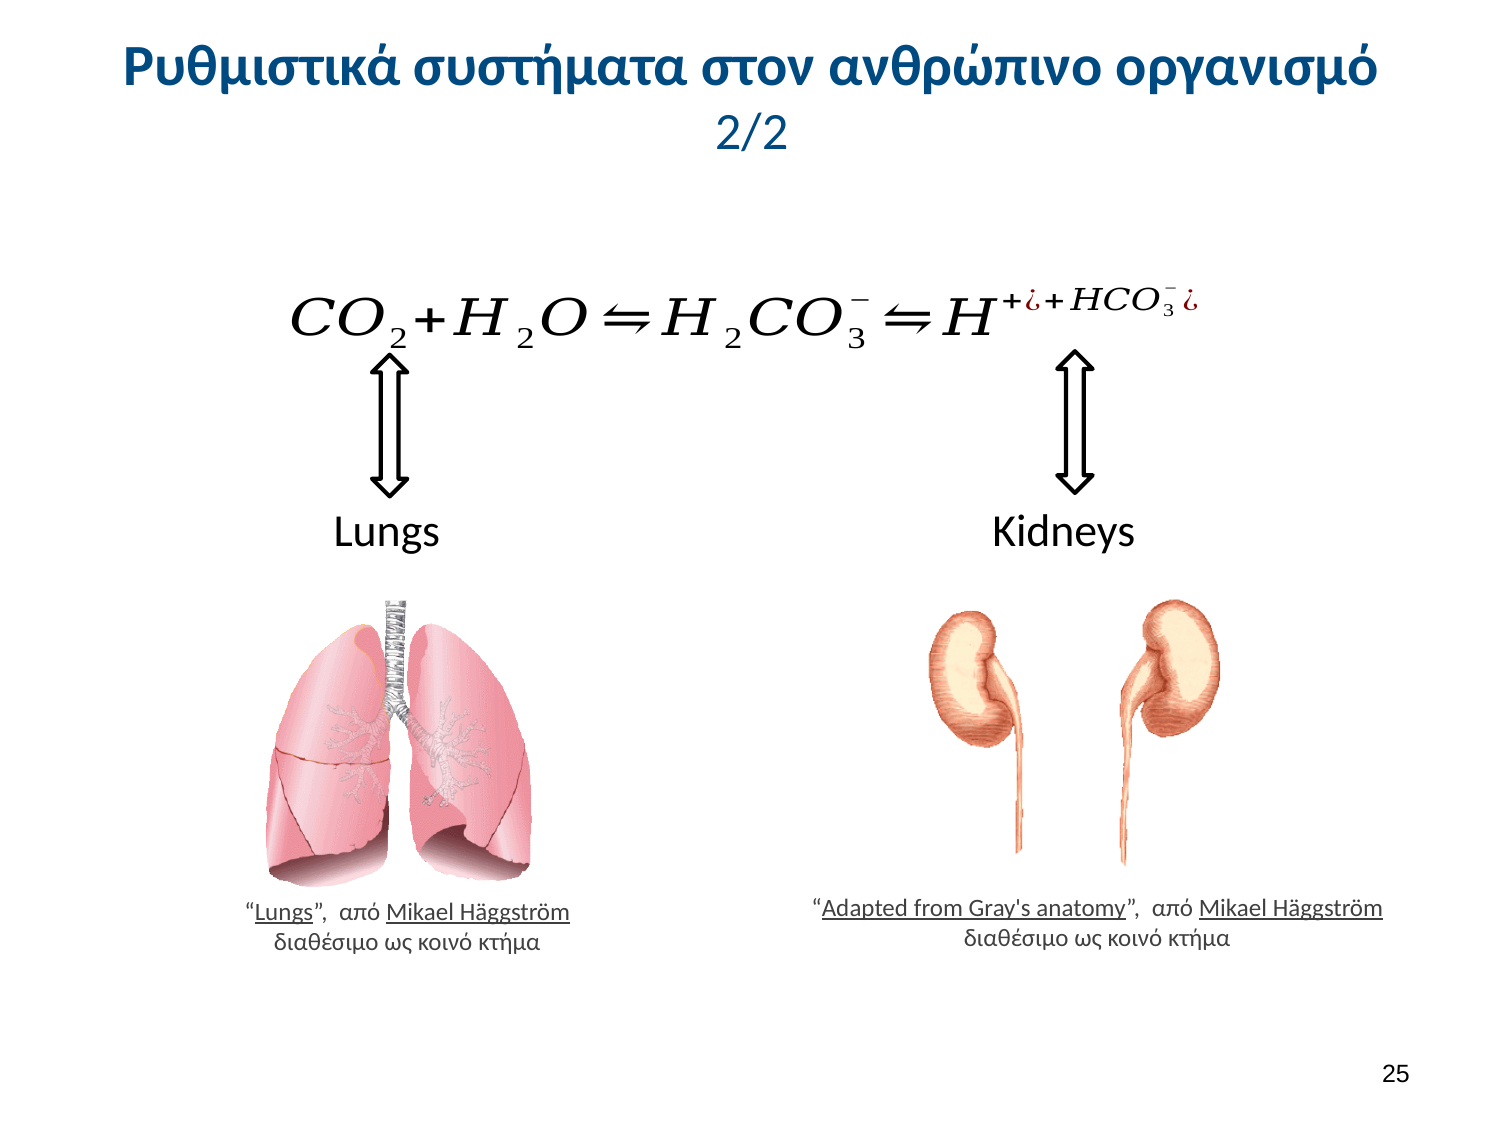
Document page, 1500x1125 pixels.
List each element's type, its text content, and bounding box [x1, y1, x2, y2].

picture [924, 596, 1226, 869]
text_box “Adapted from Gray's anatomy”, από Mikael Häggström διαθέσιμο ως κοινό κτήμα [767, 883, 1427, 959]
title Ρυθμιστικά συστήματα στον ανθρώπινο οργανισμό 2/2 [76, 19, 1427, 169]
text_box [1055, 349, 1095, 492]
picture [256, 597, 558, 899]
text_box [369, 352, 410, 493]
text_box Lungs [318, 493, 461, 563]
text_box Kidneys [977, 492, 1173, 563]
text_box “Lungs”, από Mikael Häggström διαθέσιμο ως κοινό κτήμα [200, 888, 615, 963]
slide_number 24 [1074, 1042, 1425, 1103]
